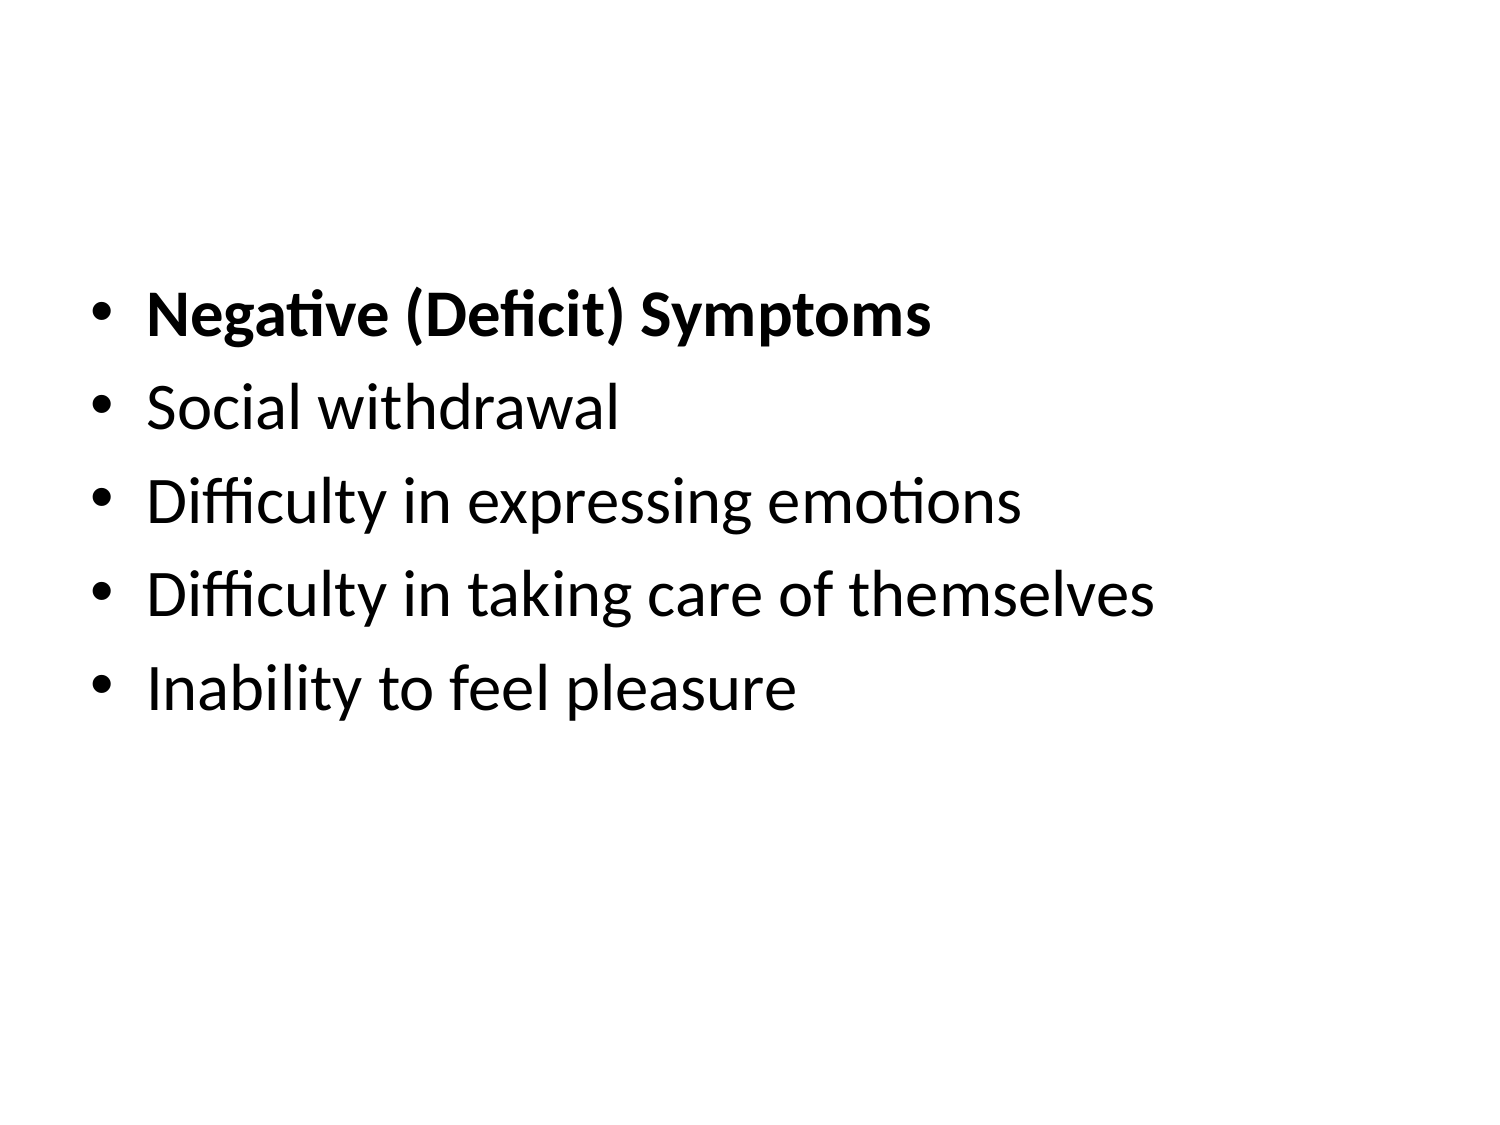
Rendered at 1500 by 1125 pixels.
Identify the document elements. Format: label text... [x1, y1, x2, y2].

list Negative (Deficit) Symptoms Social withdrawal Difficulty in expressing emotions Difficulty in taking care of themselves Inability to feel pleasure [75, 262, 1425, 1005]
